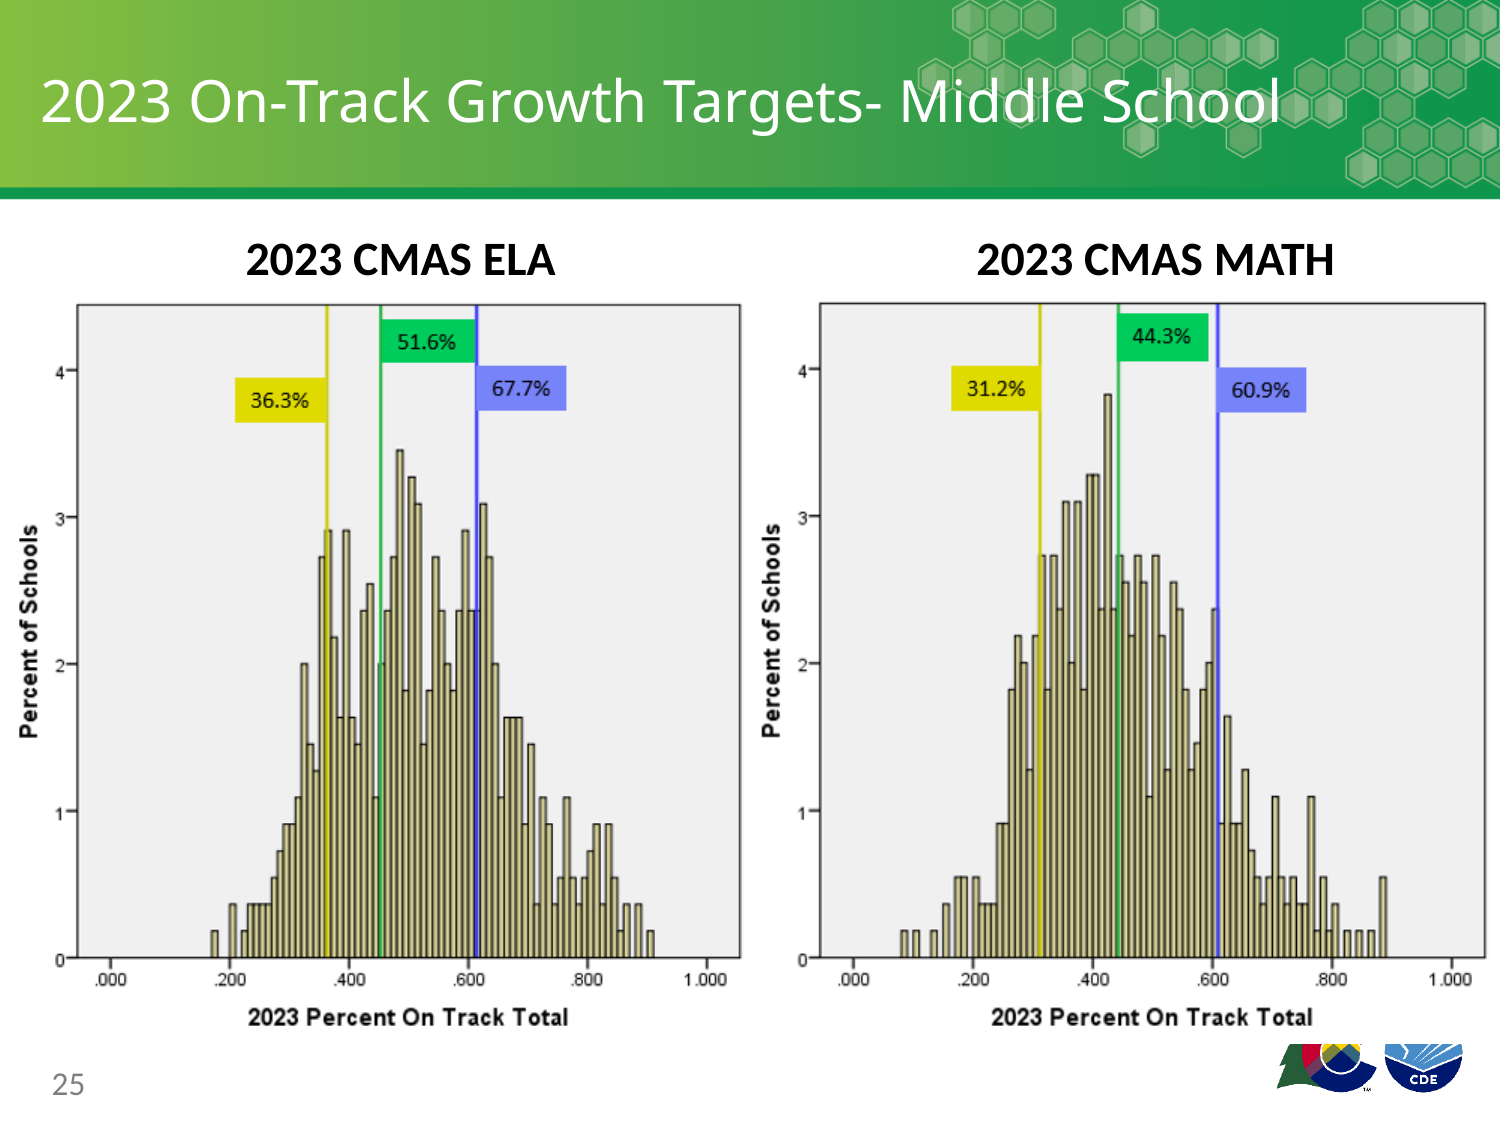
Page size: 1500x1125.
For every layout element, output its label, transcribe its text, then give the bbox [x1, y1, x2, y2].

title 2023 On-Track Growth Targets- Middle School [40, 41, 1419, 166]
picture [0, 300, 1490, 1093]
slide_number 25 [36, 1054, 375, 1115]
text_box 2023 CMAS MATH [961, 212, 1372, 299]
text_box 2023 CMAS ELA [230, 212, 641, 299]
picture [0, 0, 1500, 200]
